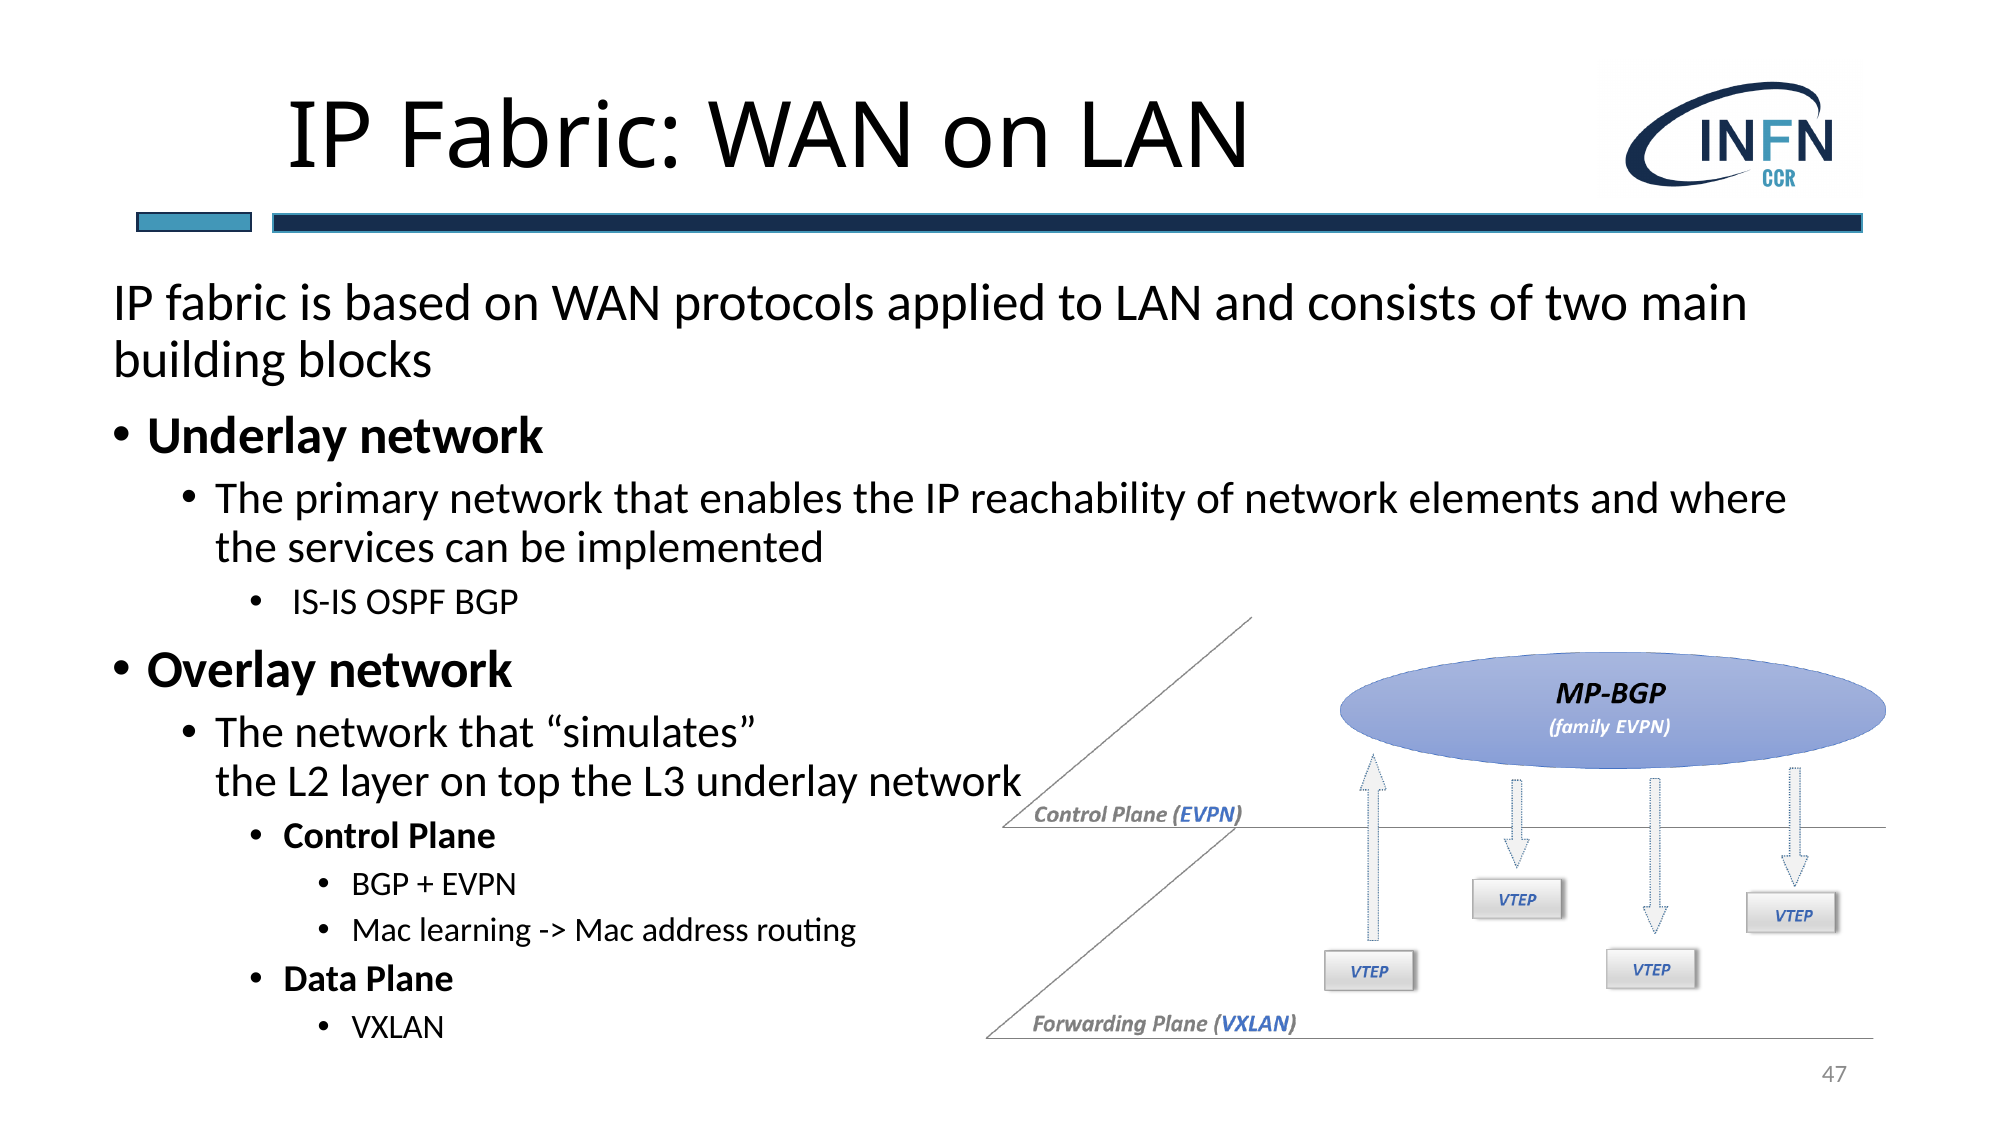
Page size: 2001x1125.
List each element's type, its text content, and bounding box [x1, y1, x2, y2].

list IP fabric is based on WAN protocols applied to LAN and consists of two main building blocks Underlay network The primary network that enables the IP reachability of network elements and where the services can be implemented IS-IS OSPF BGP Overlay network The network that “simulates” the L2 layer on top the L3 underlay network Control Plane BGP + EVPN Mac learning -> Mac address routing Data Plane VXLAN [97, 266, 1855, 1057]
picture [985, 616, 1886, 1052]
slide_number 47 [1412, 1052, 1863, 1103]
title IP Fabric: WAN on LAN [272, 52, 1863, 222]
